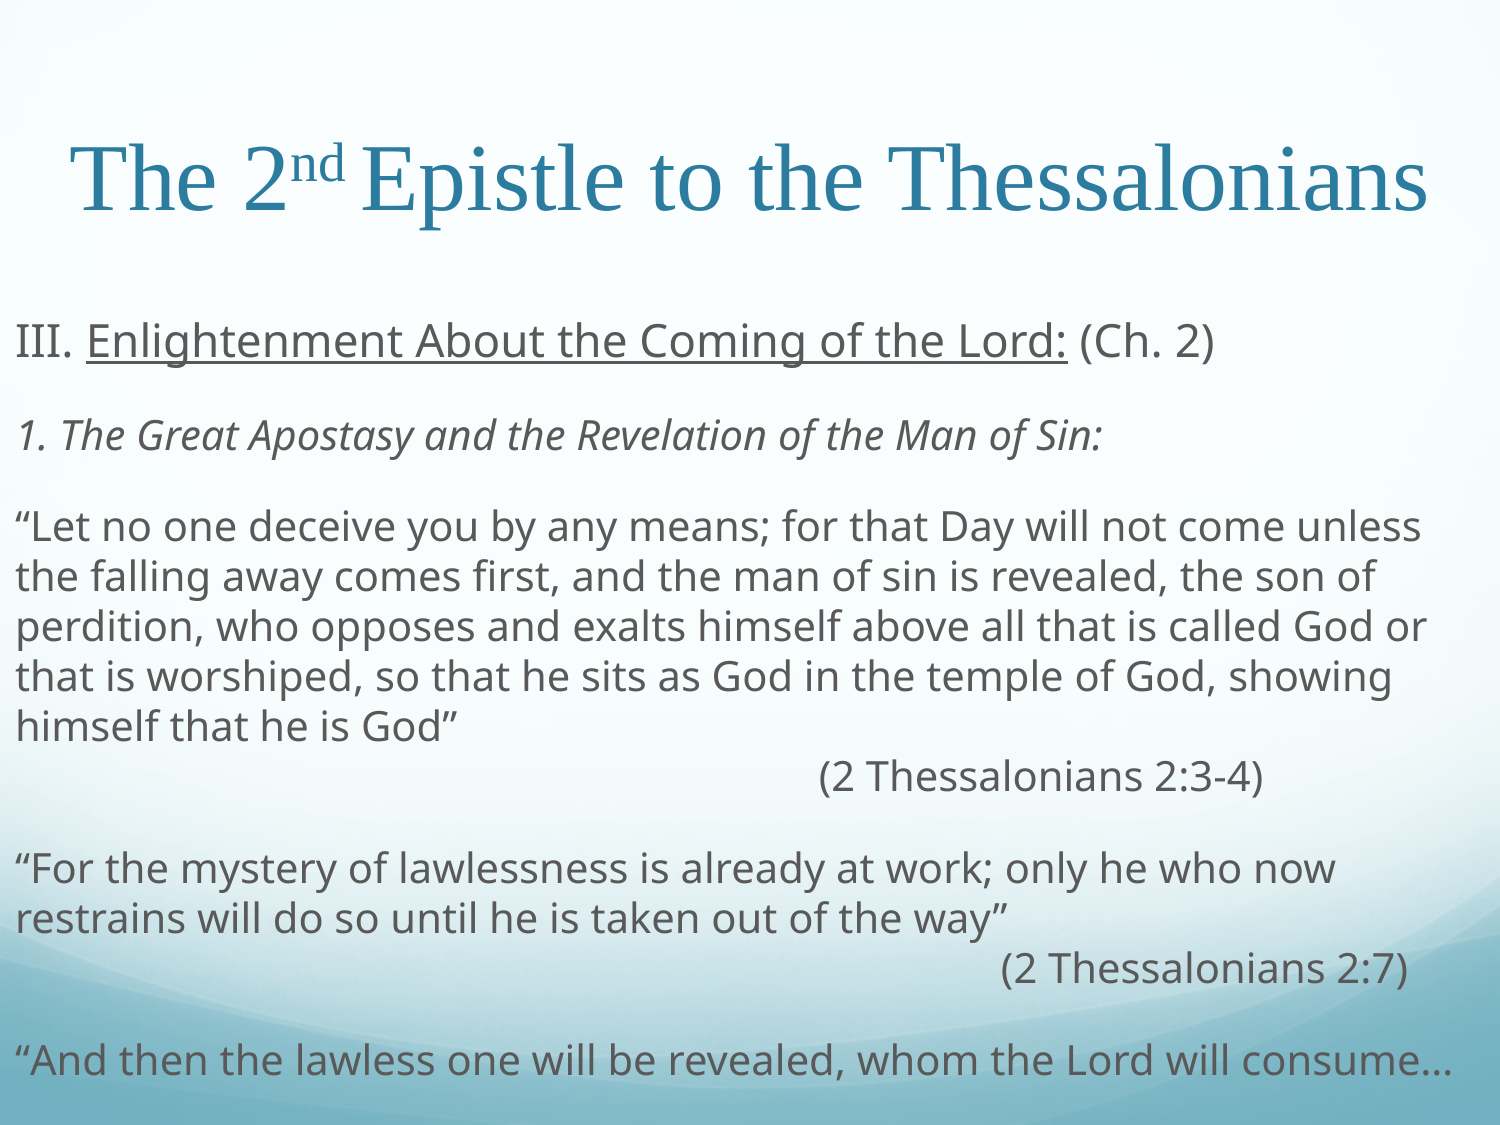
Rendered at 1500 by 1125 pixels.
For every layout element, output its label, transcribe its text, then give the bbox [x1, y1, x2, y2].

list III. Enlightenment About the Coming of the Lord: (Ch. 2) 1. The Great Apostasy and the Revelation of the Man of Sin: “Let no one deceive you by any means; for that Day will not come unless the falling away comes first, and the man of sin is revealed, the son of perdition, who opposes and exalts himself above all that is called God or that is worshiped, so that he sits as God in the temple of God, showing himself that he is God” (2 Thessalonians 2:3-4) “For the mystery of lawlessness is already at work; only he who now restrains will do so until he is taken out of the way” (2 Thessalonians 2:7) “And then the lawless one will be revealed, whom the Lord will consume… [0, 304, 1500, 1125]
title The 2nd Epistle to the Thessalonians [46, 17, 1454, 238]
